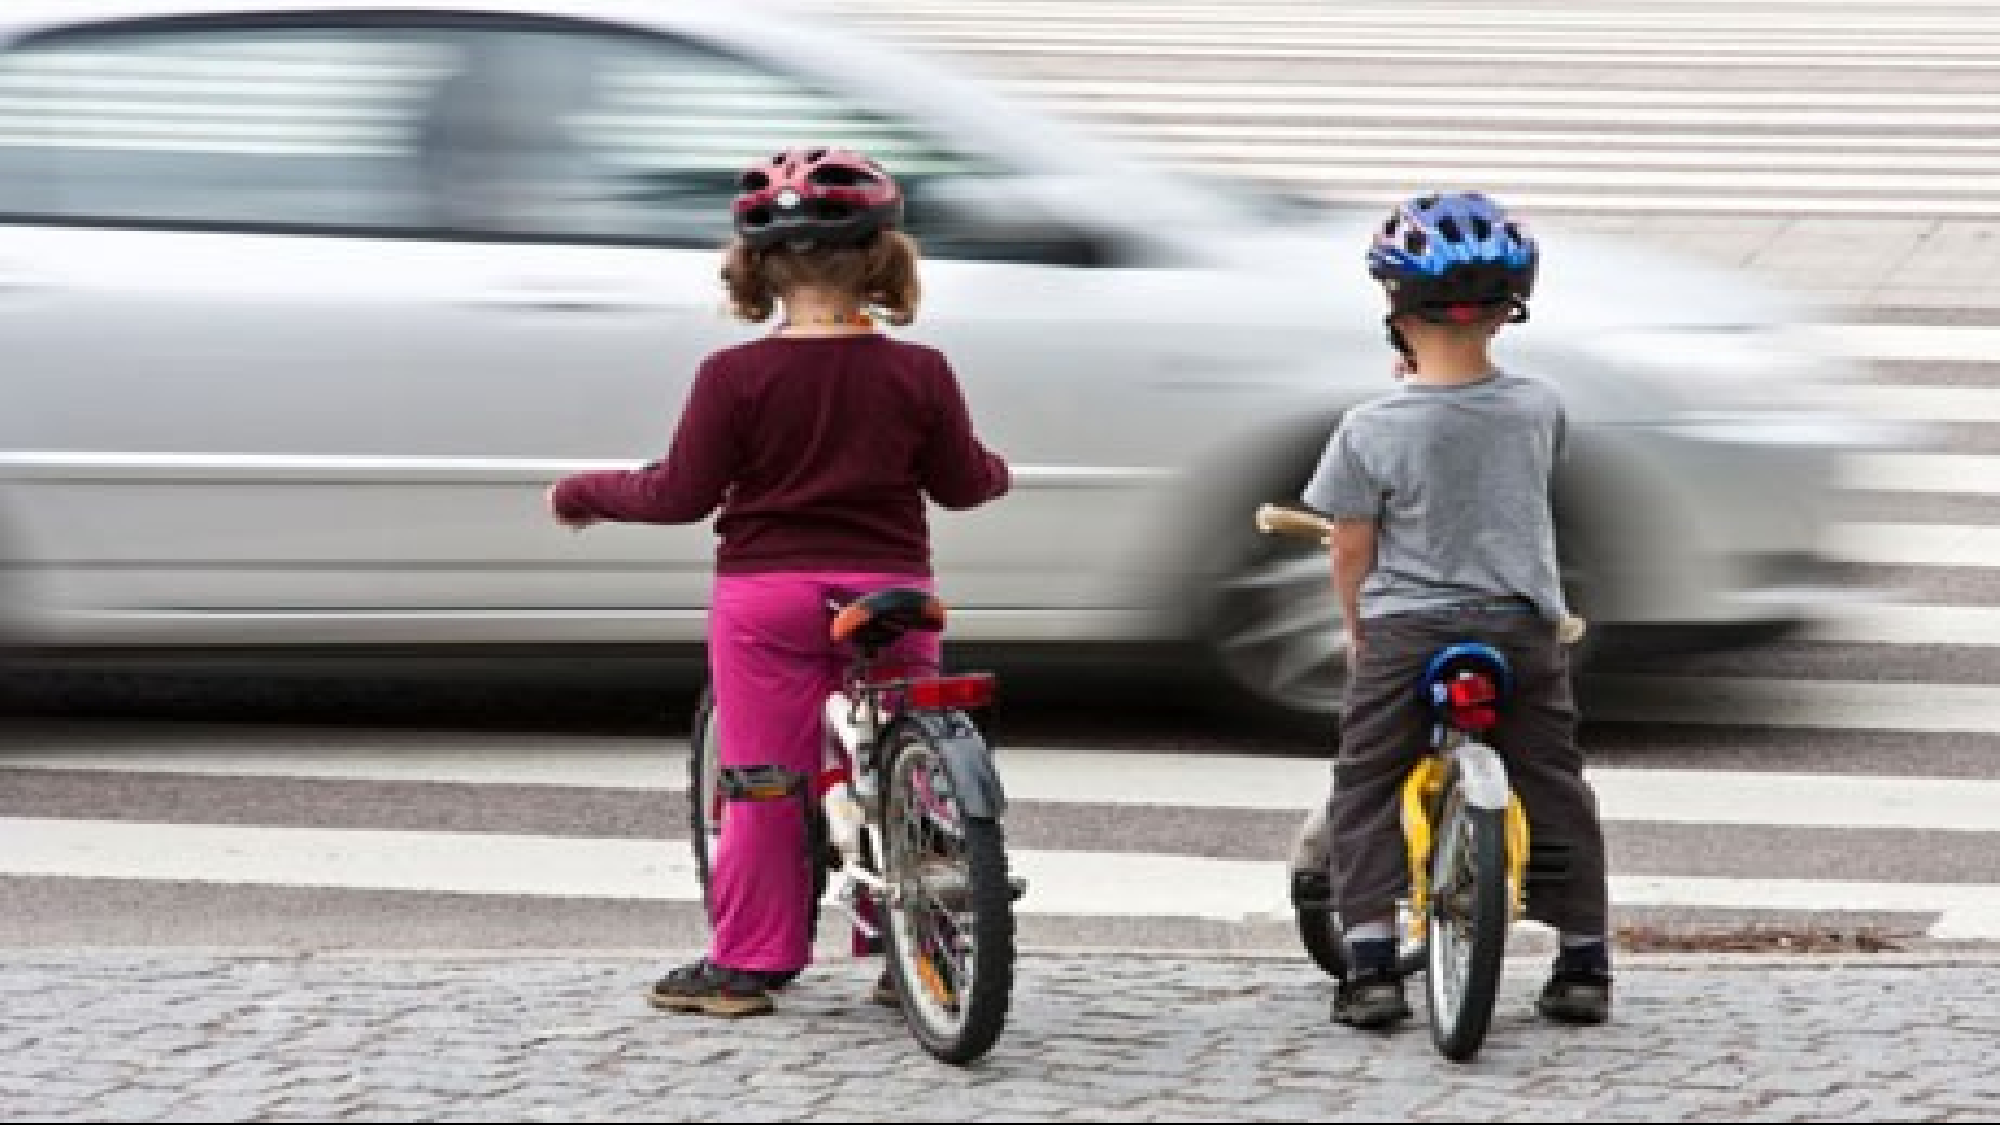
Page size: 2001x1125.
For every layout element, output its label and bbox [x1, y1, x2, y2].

list [0, 0, 2000, 1123]
